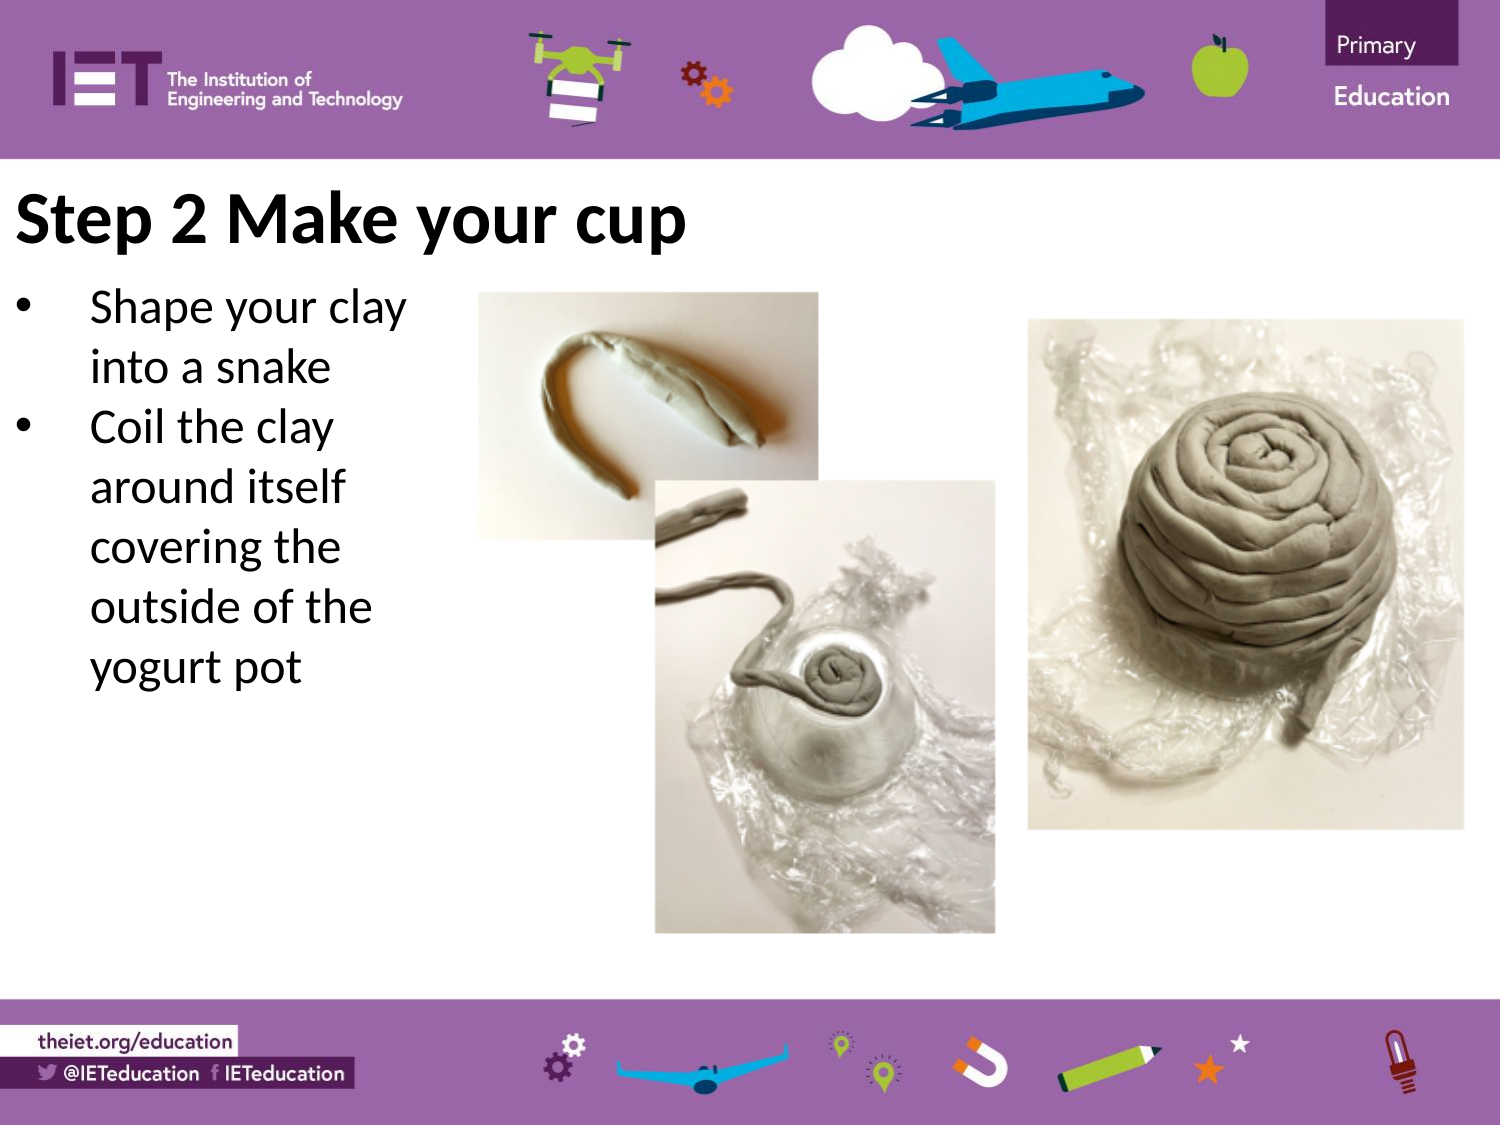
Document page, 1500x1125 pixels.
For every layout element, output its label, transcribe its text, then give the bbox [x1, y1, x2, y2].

text_box Step 2 Make your cup [0, 171, 1374, 284]
text_box Shape your clay into a snake Coil the clay around itself covering the outside of the yogurt pot [0, 266, 459, 702]
picture [0, 0, 1500, 1125]
